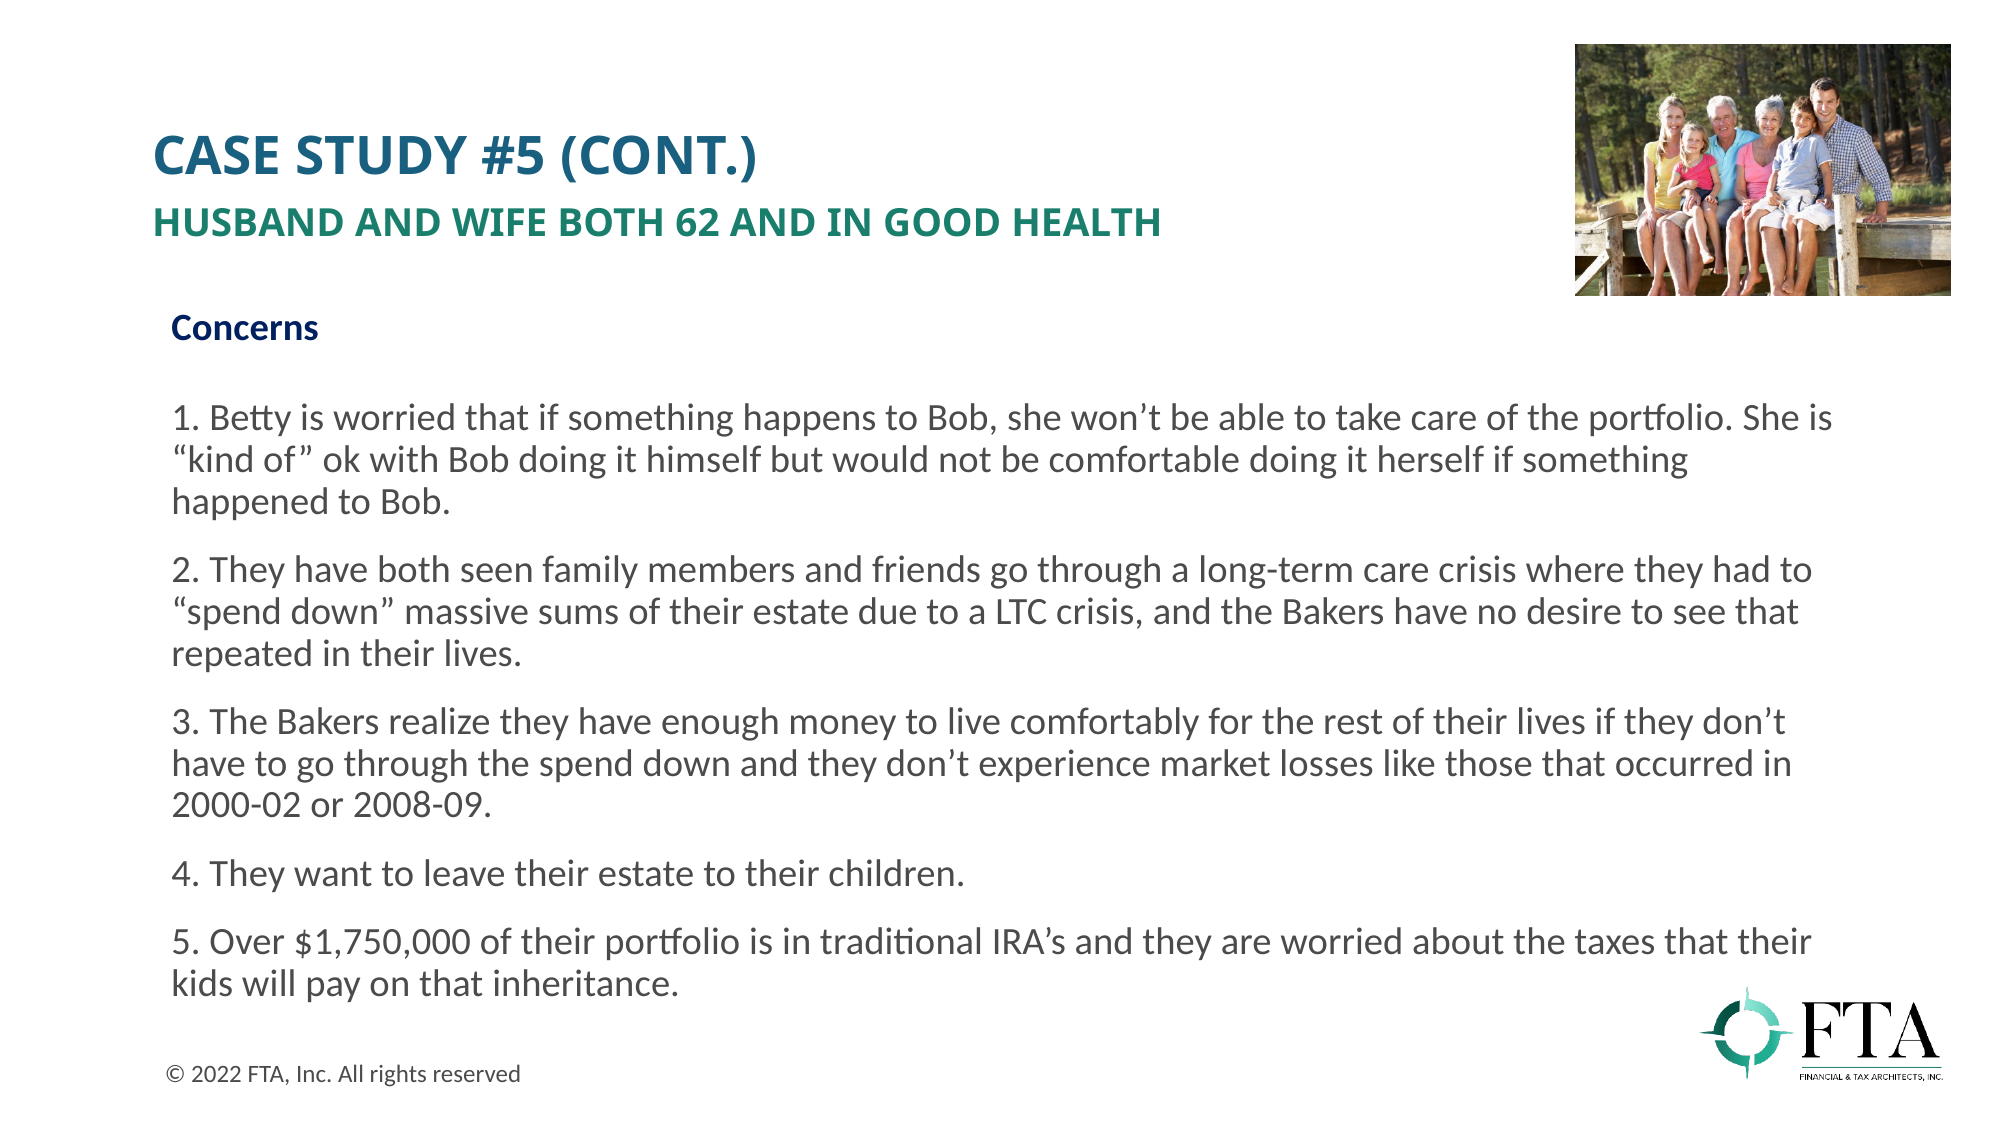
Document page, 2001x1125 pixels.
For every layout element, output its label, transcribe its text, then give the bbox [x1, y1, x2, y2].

text_box © 2022 FTA, Inc. All rights reserved [150, 1049, 1067, 1110]
list Concerns 1. Betty is worried that if something happens to Bob, she won’t be able to take care of the portfolio. She is “kind of” ok with Bob doing it himself but would not be comfortable doing it herself if something happened to Bob. 2. They have both seen family members and friends go through a long-term care crisis where they had to “spend down” massive sums of their estate due to a LTC crisis, and the Bakers have no desire to see that repeated in their lives. 3. The Bakers realize they have enough money to live comfortably for the rest of their lives if they don’t have to go through the spend down and they don’t experience market losses like those that occurred in 2000-02 or 2008-09. 4. They want to leave their estate to their children. 5. Over $1,750,000 of their portfolio is in traditional IRA’s and they are worried about the taxes that their kids will pay on that inheritance. [137, 299, 1863, 1014]
picture [1574, 44, 1951, 296]
text_box [249, 224, 1600, 952]
picture [1686, 976, 1959, 1094]
text_box Case Study #5 (cont.) Husband and Wife both 62 and in Good Health [137, 114, 1451, 252]
